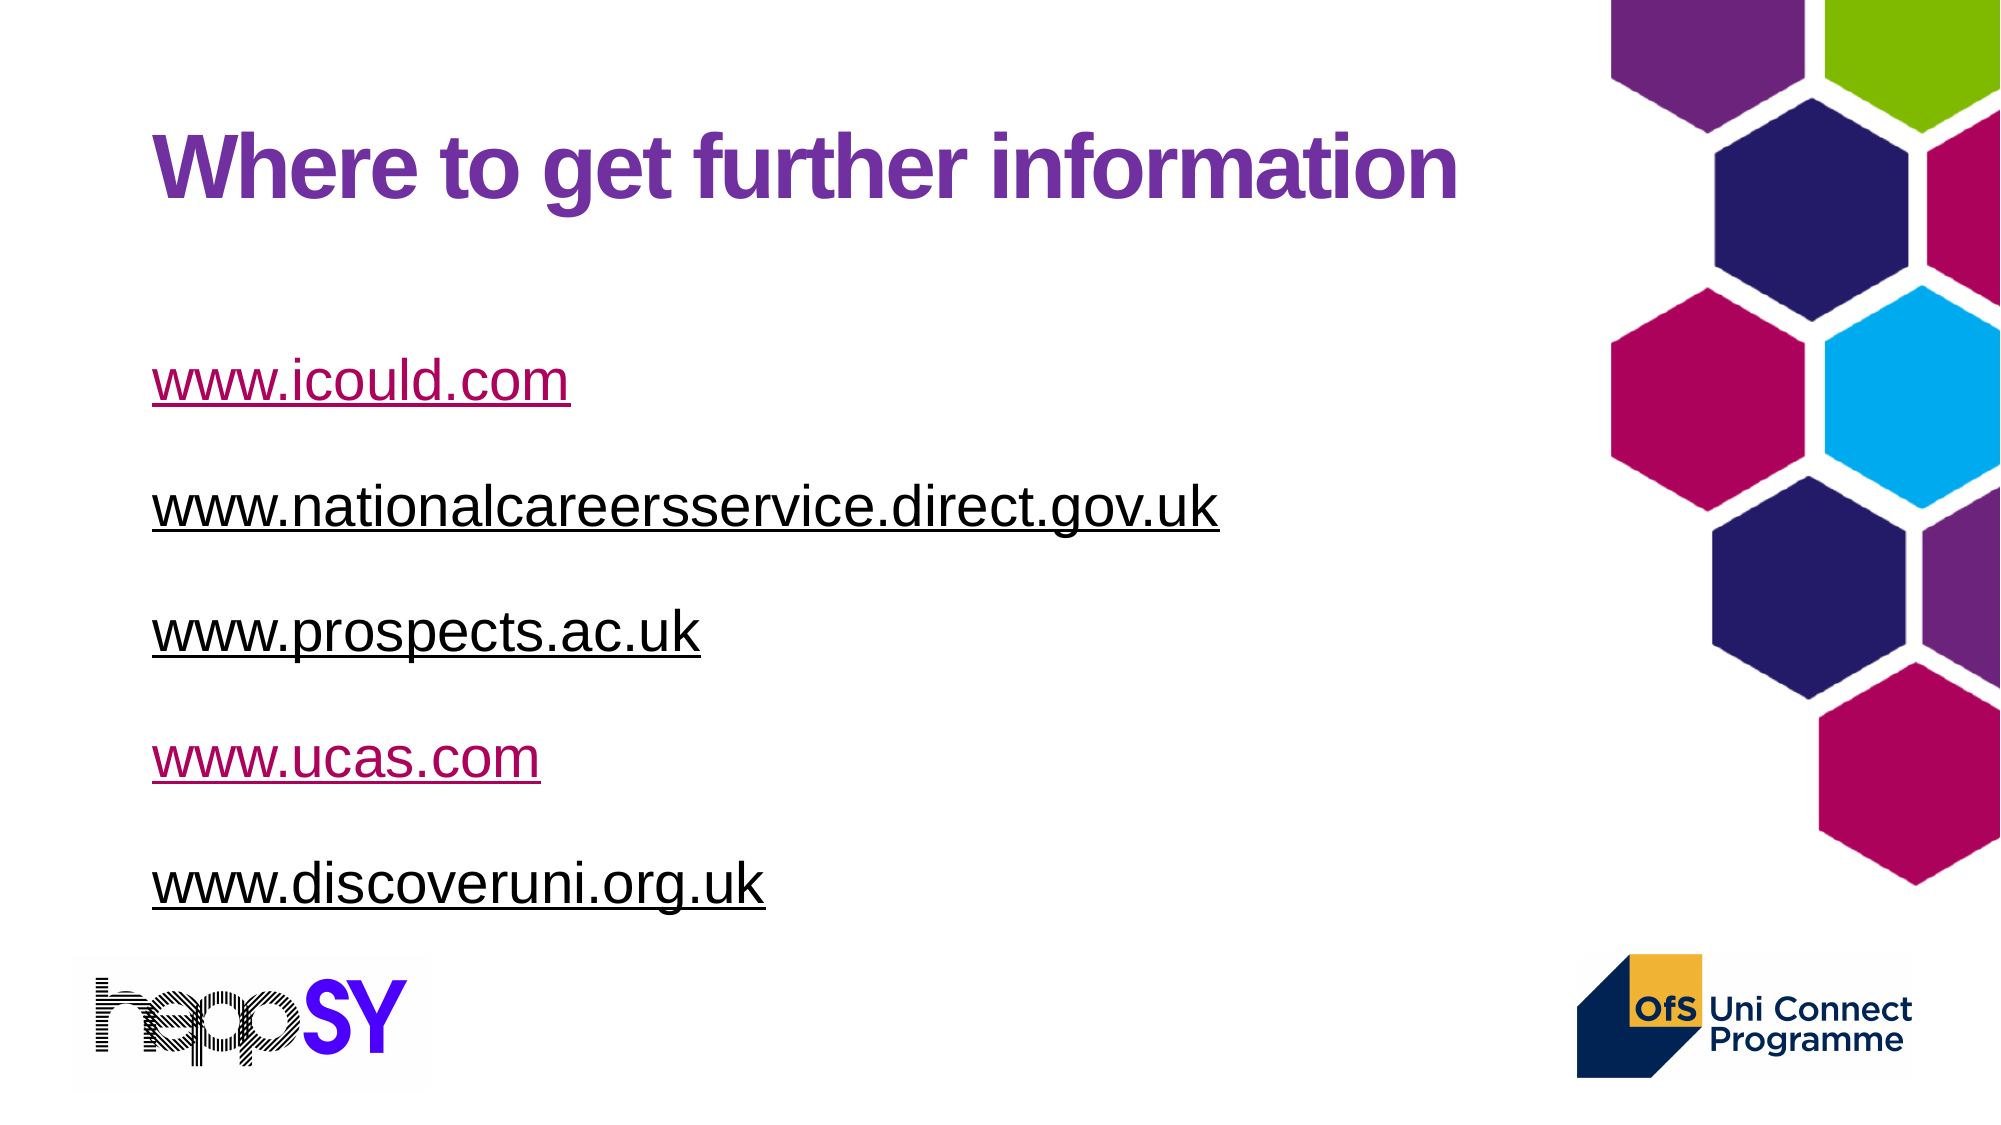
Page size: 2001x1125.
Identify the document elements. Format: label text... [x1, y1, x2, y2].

picture [1577, 954, 1912, 1078]
picture [1600, 2, 2000, 330]
picture [1863, 465, 2000, 890]
picture [72, 954, 431, 1090]
list www.icould.com www.nationalcareersservice.direct.gov.uk www.prospects.ac.uk www.ucas.com www.discoveruni.org.uk [137, 299, 1863, 937]
title Where to get further information [137, 59, 1863, 278]
